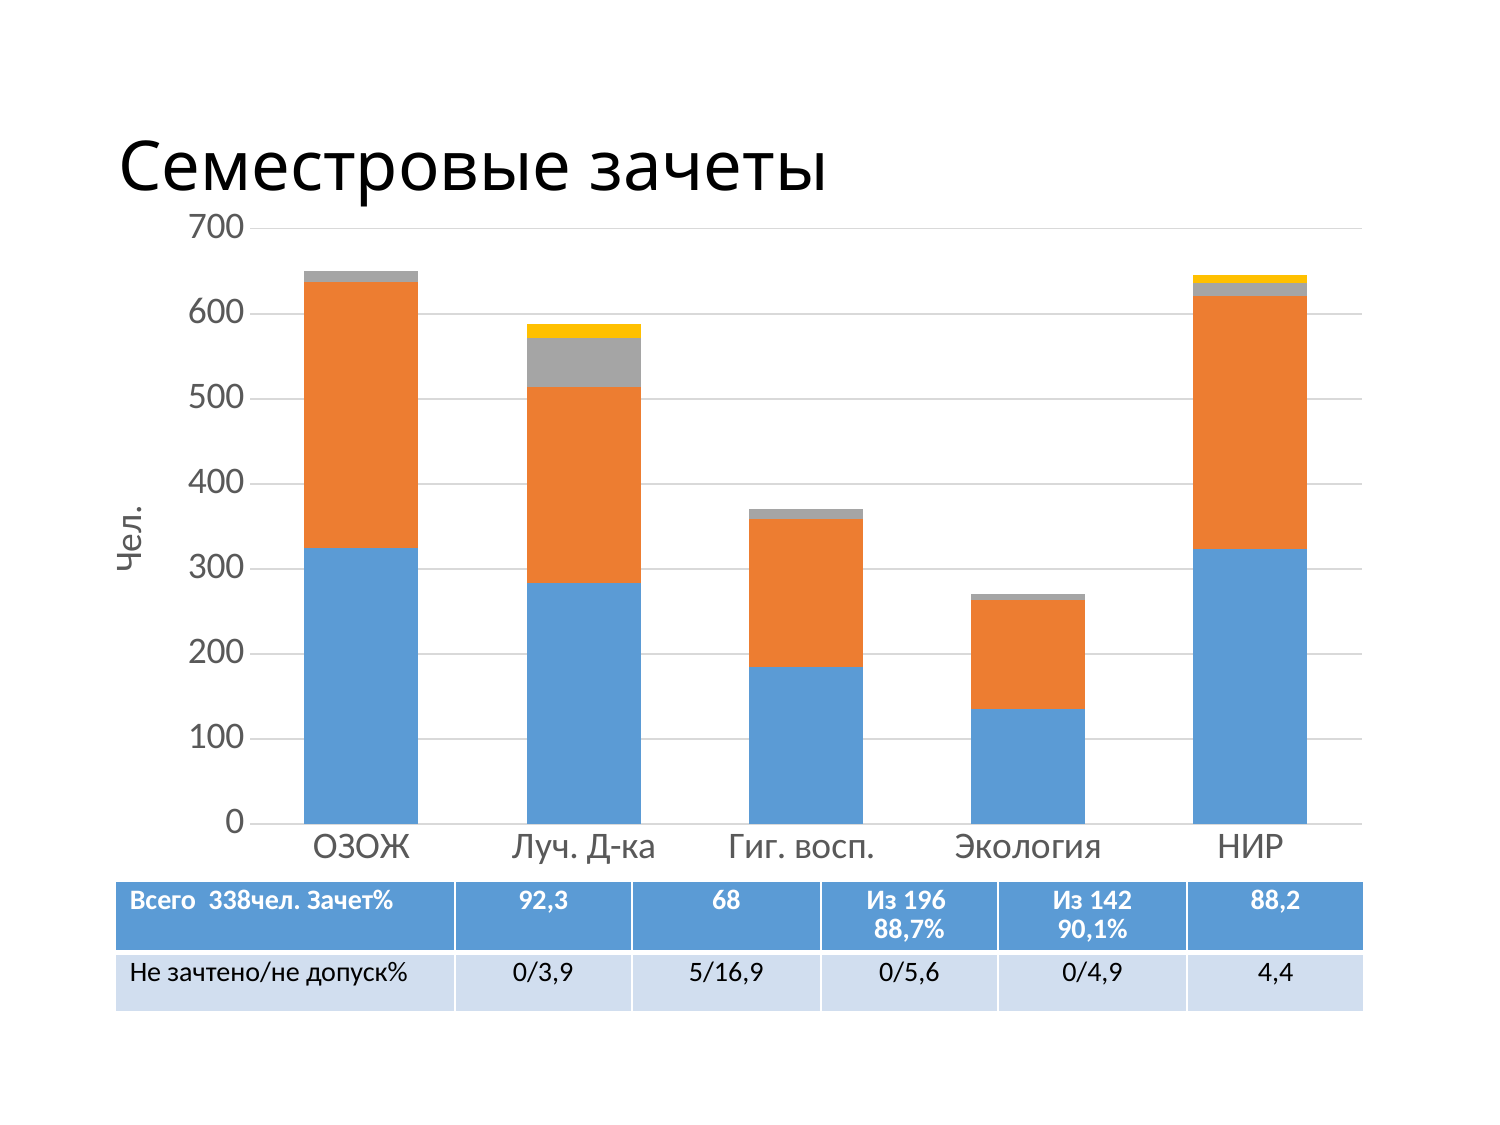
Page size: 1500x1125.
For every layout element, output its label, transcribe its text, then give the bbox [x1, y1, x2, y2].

table_cell 5/16,9 [633, 955, 820, 1011]
table_header Из 196 88,7% [822, 882, 997, 950]
table_cell 0/4,9 [999, 955, 1186, 1011]
title Семестровые зачеты [103, 59, 1397, 278]
table_cell 4,4 [1188, 955, 1363, 1011]
table_header 92,3 [456, 882, 631, 950]
table_cell 0/3,9 [456, 955, 631, 1011]
chart [74, 196, 1388, 882]
table_header Всего 338чел. Зачет% [116, 882, 454, 950]
table_header Из 142 90,1% [999, 882, 1186, 950]
table_cell Не зачтено/не допуск% [116, 955, 454, 1011]
table_cell 0/5,6 [822, 955, 997, 1011]
table_header 88,2 [1188, 882, 1363, 950]
table_header 68 [633, 882, 820, 950]
